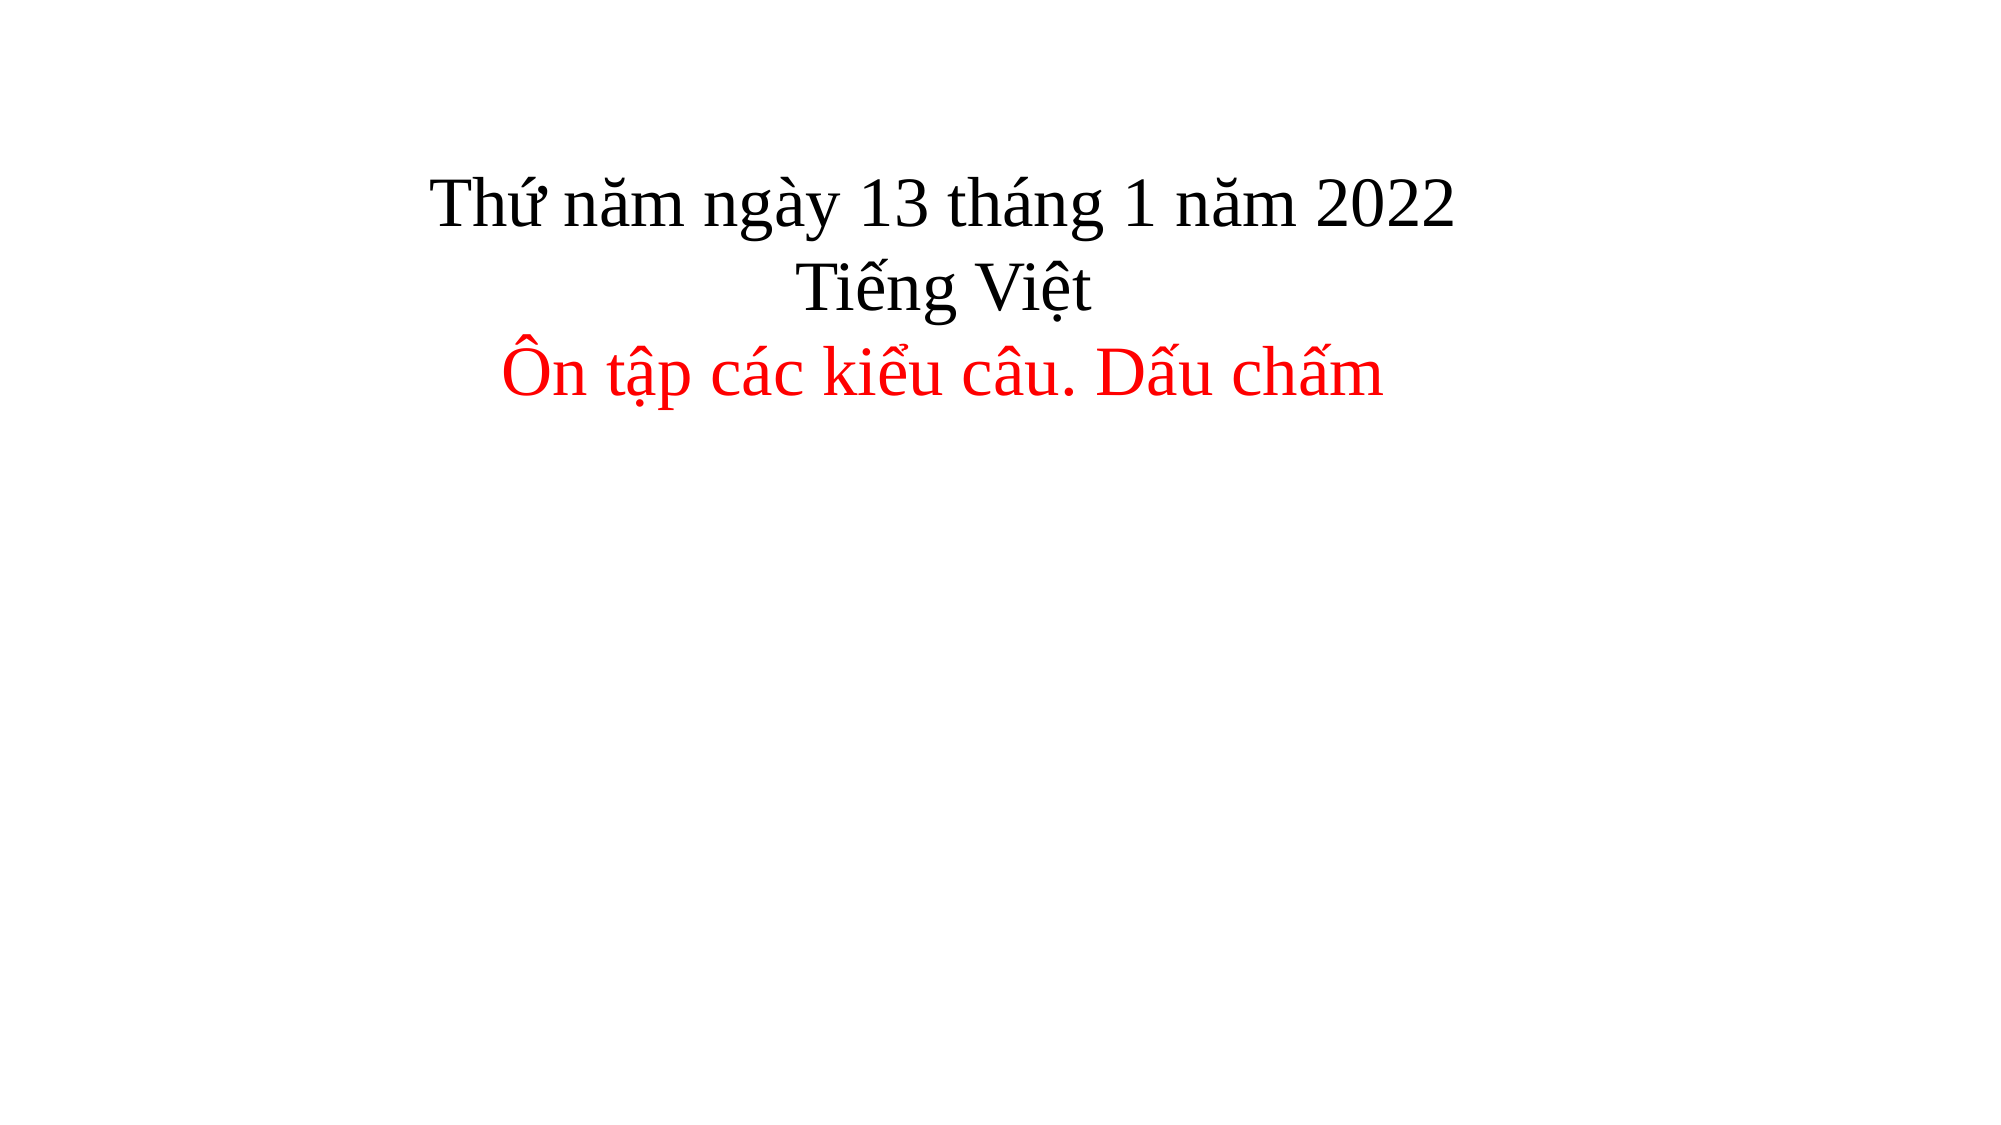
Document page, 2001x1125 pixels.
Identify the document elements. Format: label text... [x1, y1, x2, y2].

text_box Thứ năm ngày 13 tháng 1 năm 2022 Tiếng Việt Ôn tập các kiểu câu. Dấu chấm [389, 147, 1498, 418]
